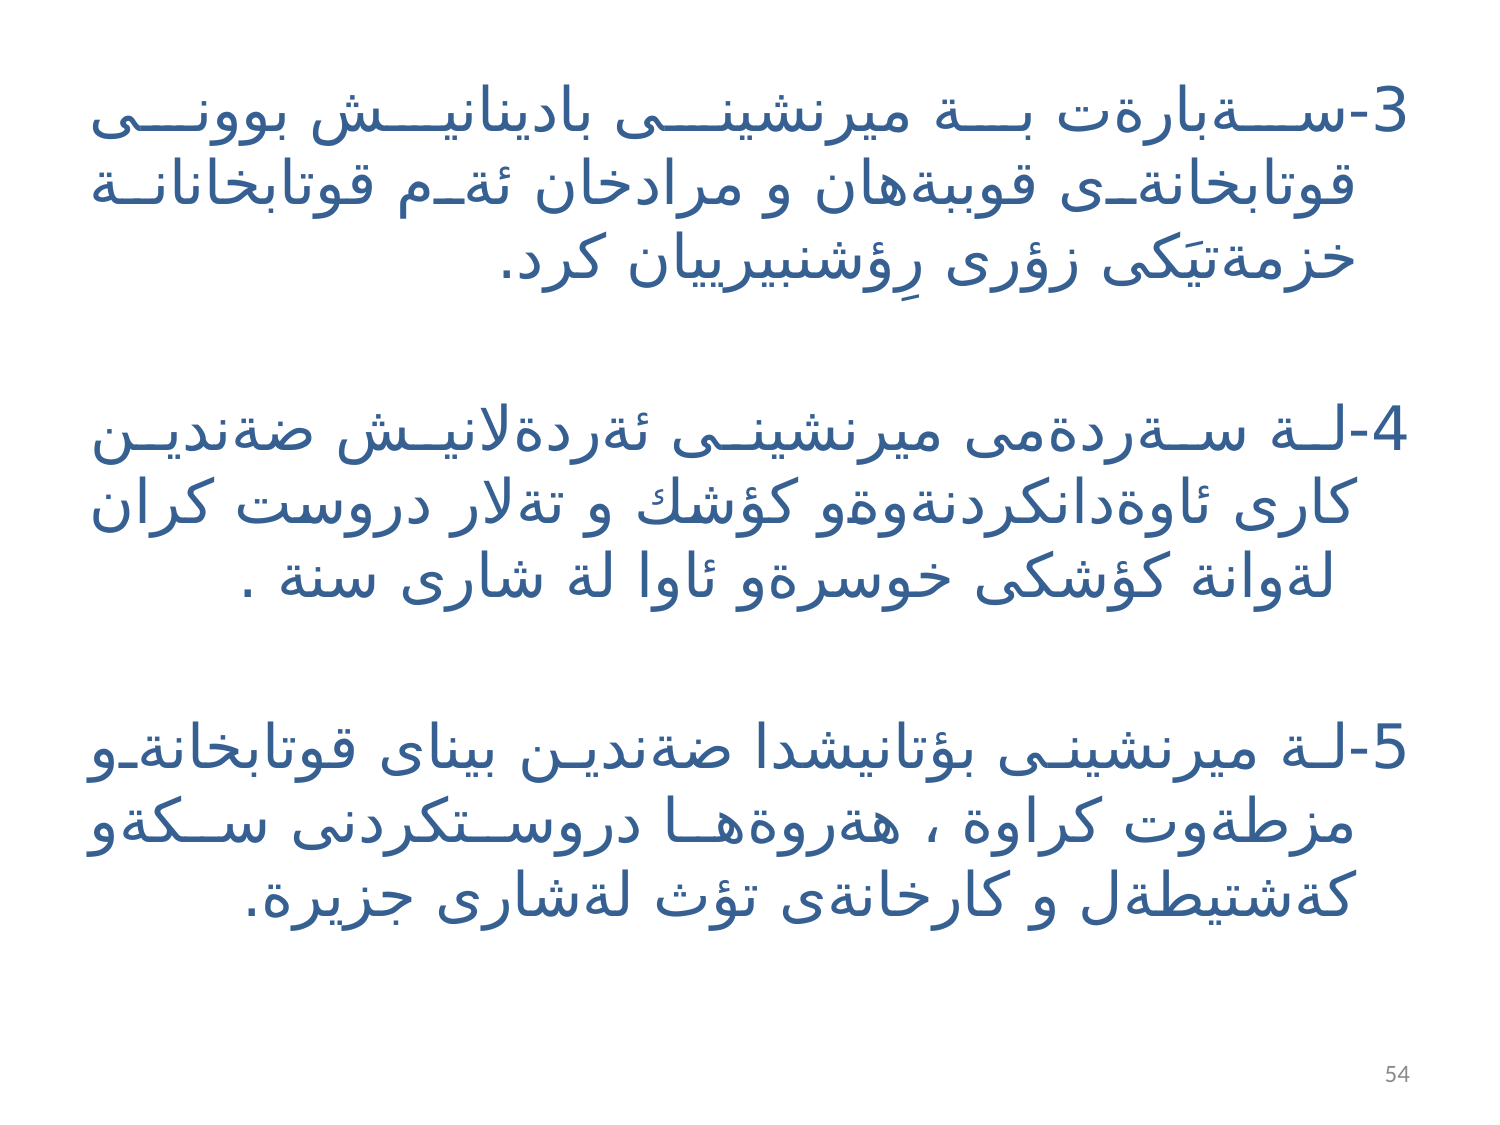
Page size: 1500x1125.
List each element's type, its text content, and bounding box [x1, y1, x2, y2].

slide_number 54 [1074, 1042, 1425, 1103]
list 3-سةبارةت بة ميرنشينى بادينانيش بوونى قوتابخانةى قوببةهان و مرادخان ئةم قوتابخانانة خزمةتيَكى زؤرى رِؤشنبيرييان كرد. 4-لة سةردةمى ميرنشينى ئةردةلانيش ضةندين كارى ئاوةدانكردنةوةو كؤشك و تةلار دروست كران لةوانة كؤشكى خوسرةو ئاوا لة شارى سنة . 5-لة ميرنشينى بؤتانيشدا ضةندين بيناى قوتابخانةو مزطةوت كراوة ، هةروةها دروستكردنى سكةو كةشتيطةل و كارخانةى تؤث لةشارى جزيرة. [75, 62, 1425, 1005]
